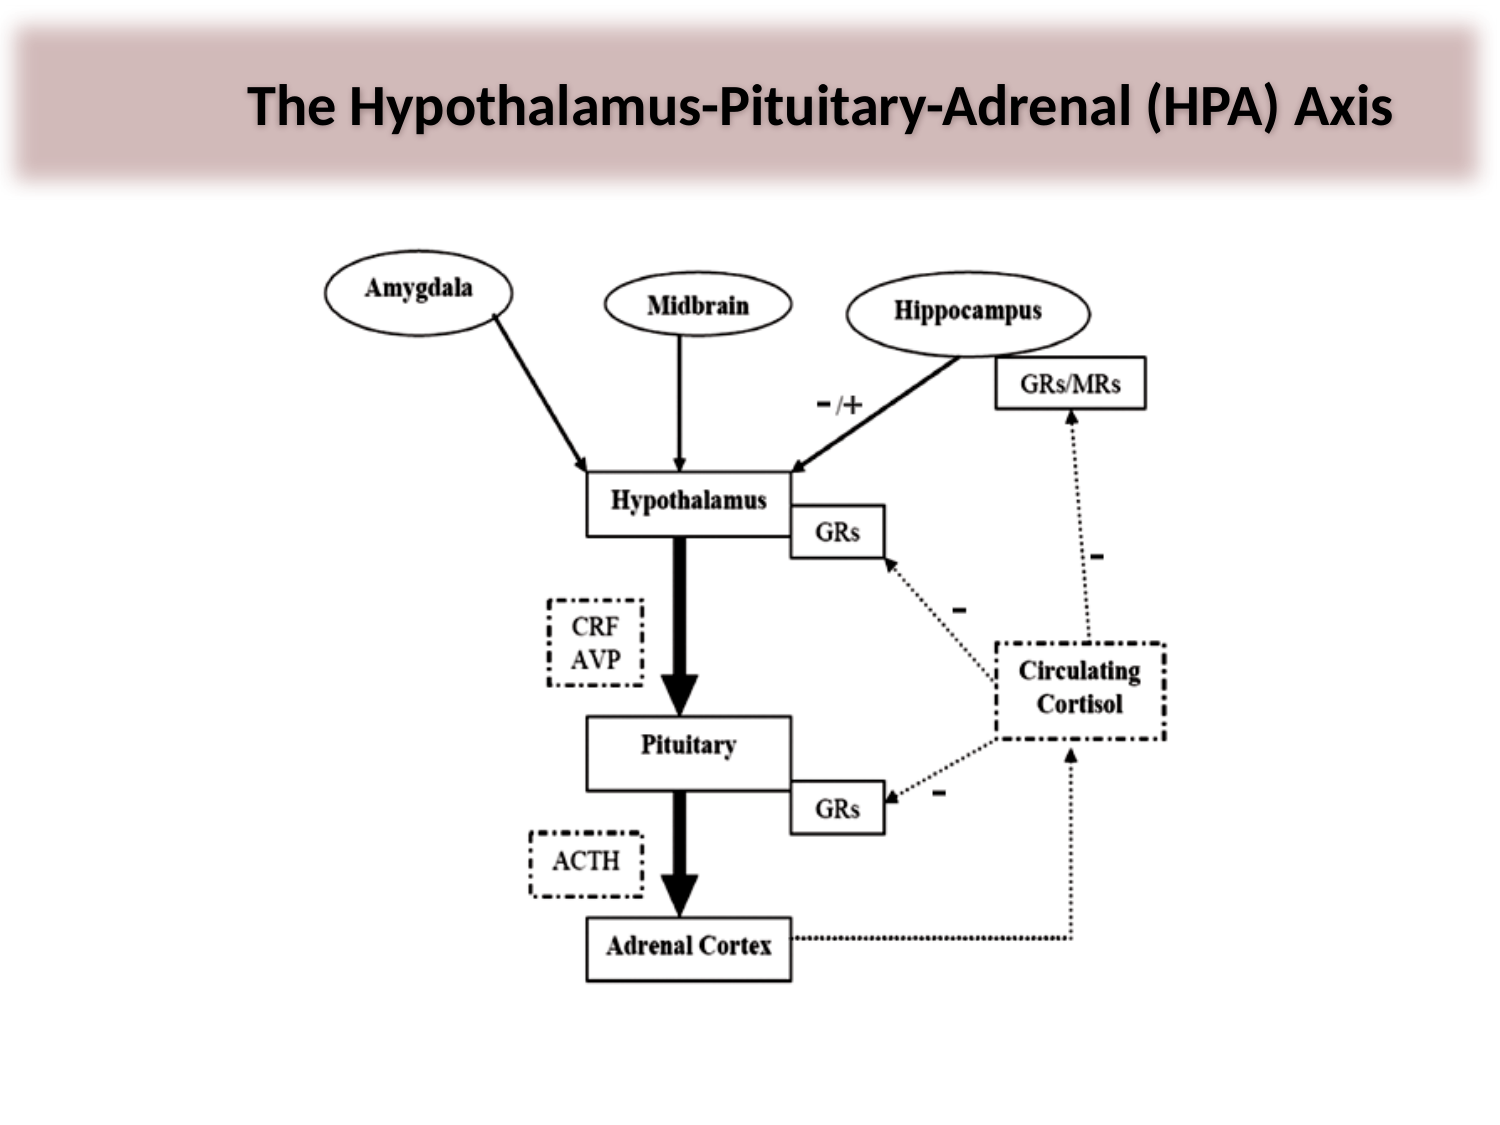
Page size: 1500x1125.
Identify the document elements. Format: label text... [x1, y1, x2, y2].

picture [273, 225, 1228, 1026]
text_box The Hypothalamus-Pituitary-Adrenal (HPA) Axis [30, 41, 1463, 166]
